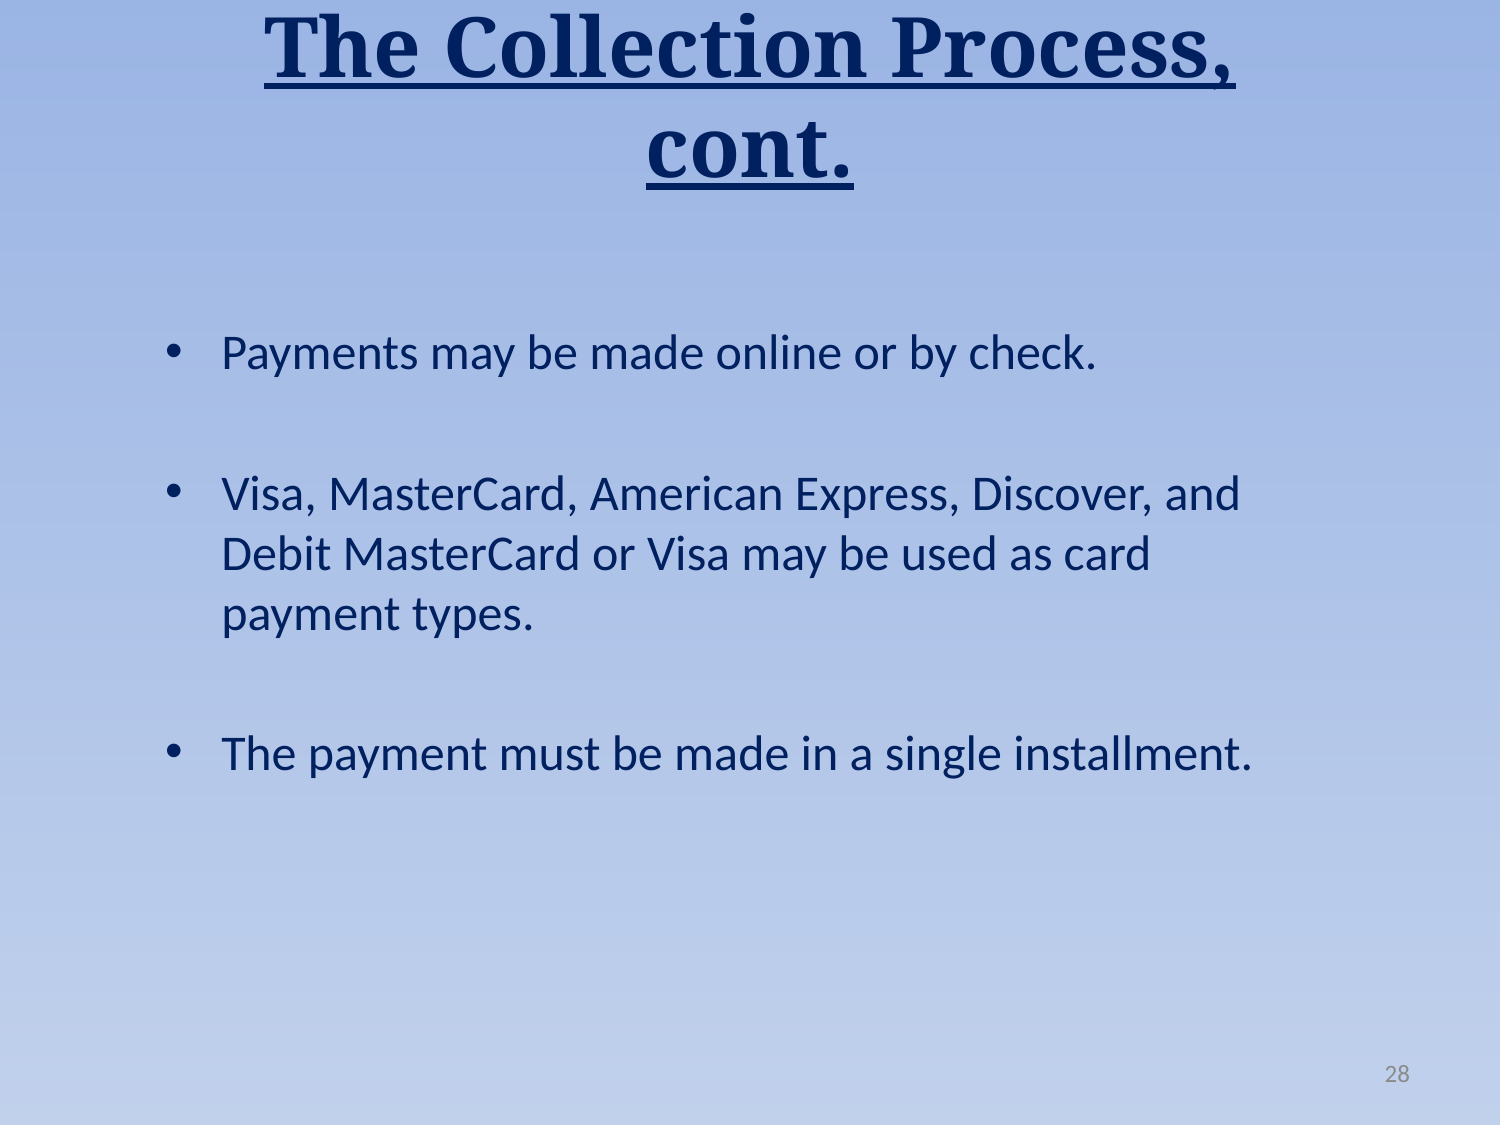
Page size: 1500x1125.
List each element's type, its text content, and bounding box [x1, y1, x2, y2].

list Payments may be made online or by check. Visa, MasterCard, American Express, Discover, and Debit MasterCard or Visa may be used as card payment types. The payment must be made in a single installment. [149, 312, 1351, 1125]
title The Collection Process, cont. [149, 0, 1351, 188]
slide_number 28 [1074, 1042, 1425, 1103]
